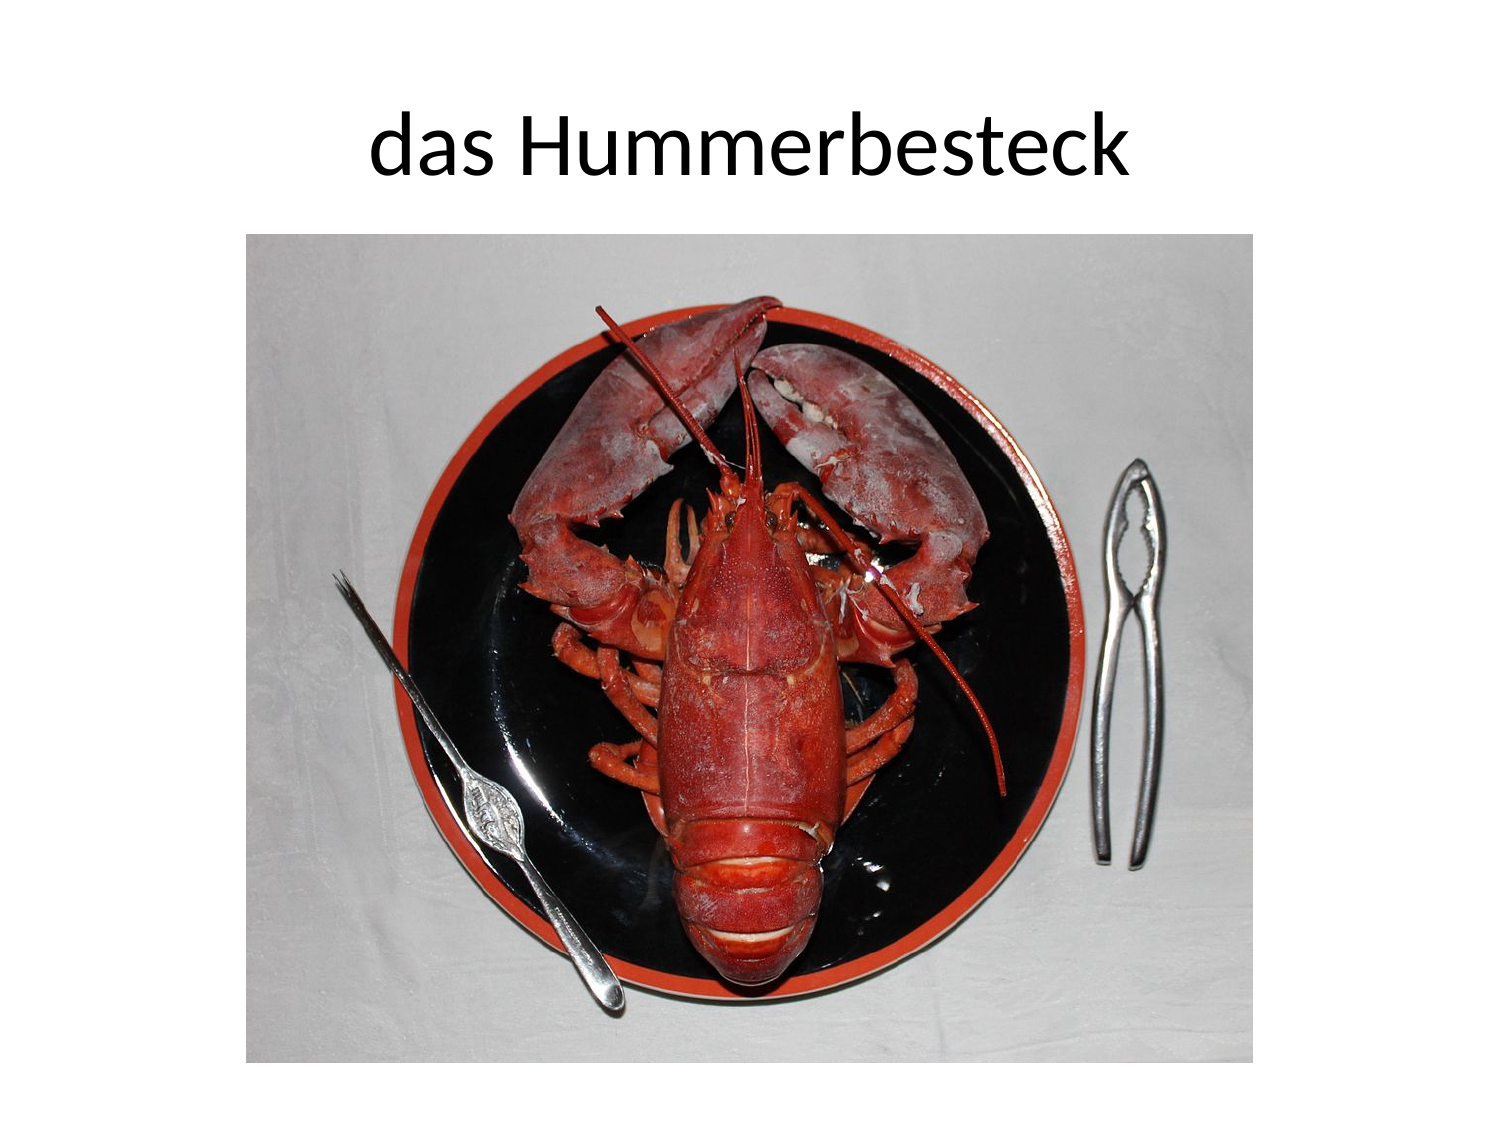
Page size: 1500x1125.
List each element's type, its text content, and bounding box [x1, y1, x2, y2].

picture [245, 234, 1253, 1063]
title das Hummerbesteck [75, 45, 1425, 233]
